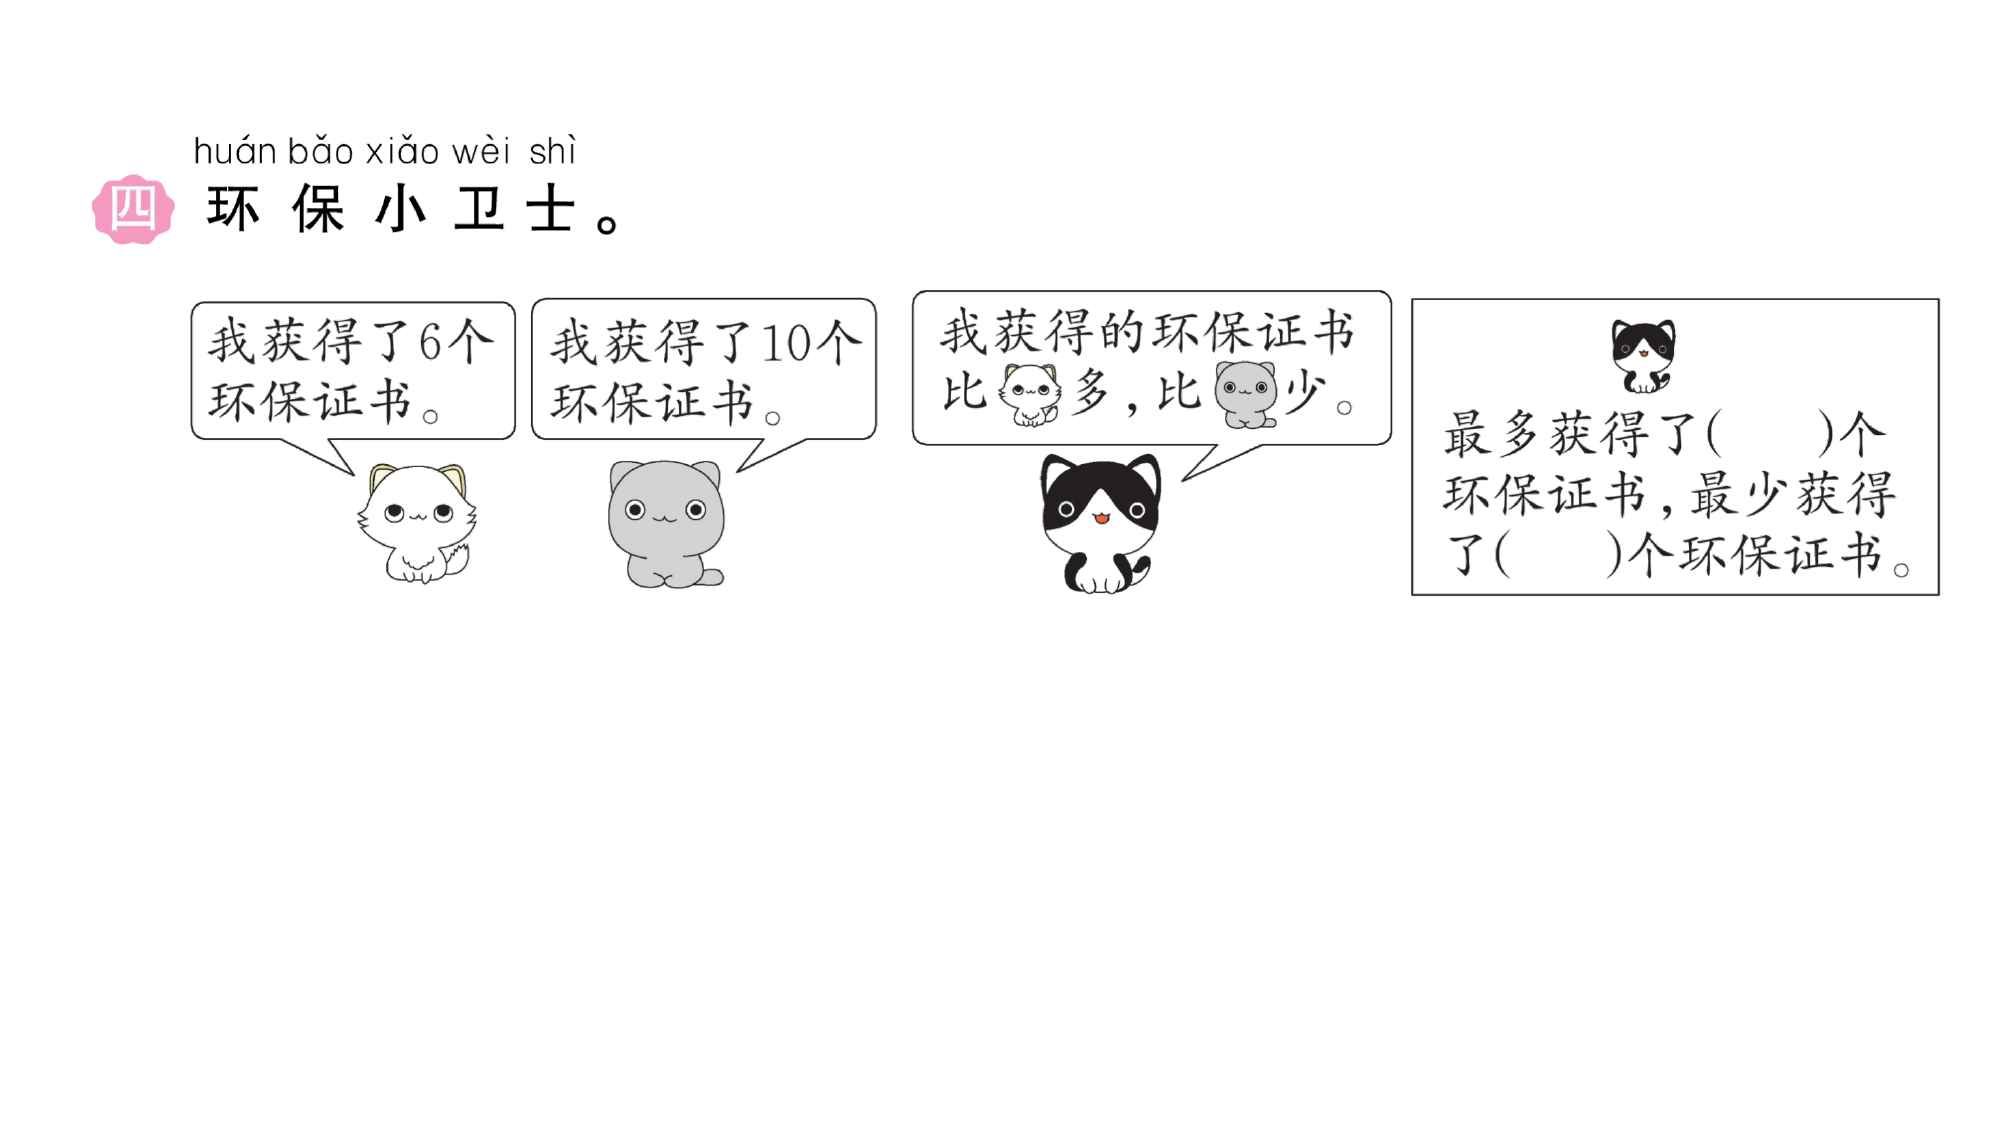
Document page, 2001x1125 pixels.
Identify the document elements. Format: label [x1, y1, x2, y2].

picture [88, 118, 1979, 611]
